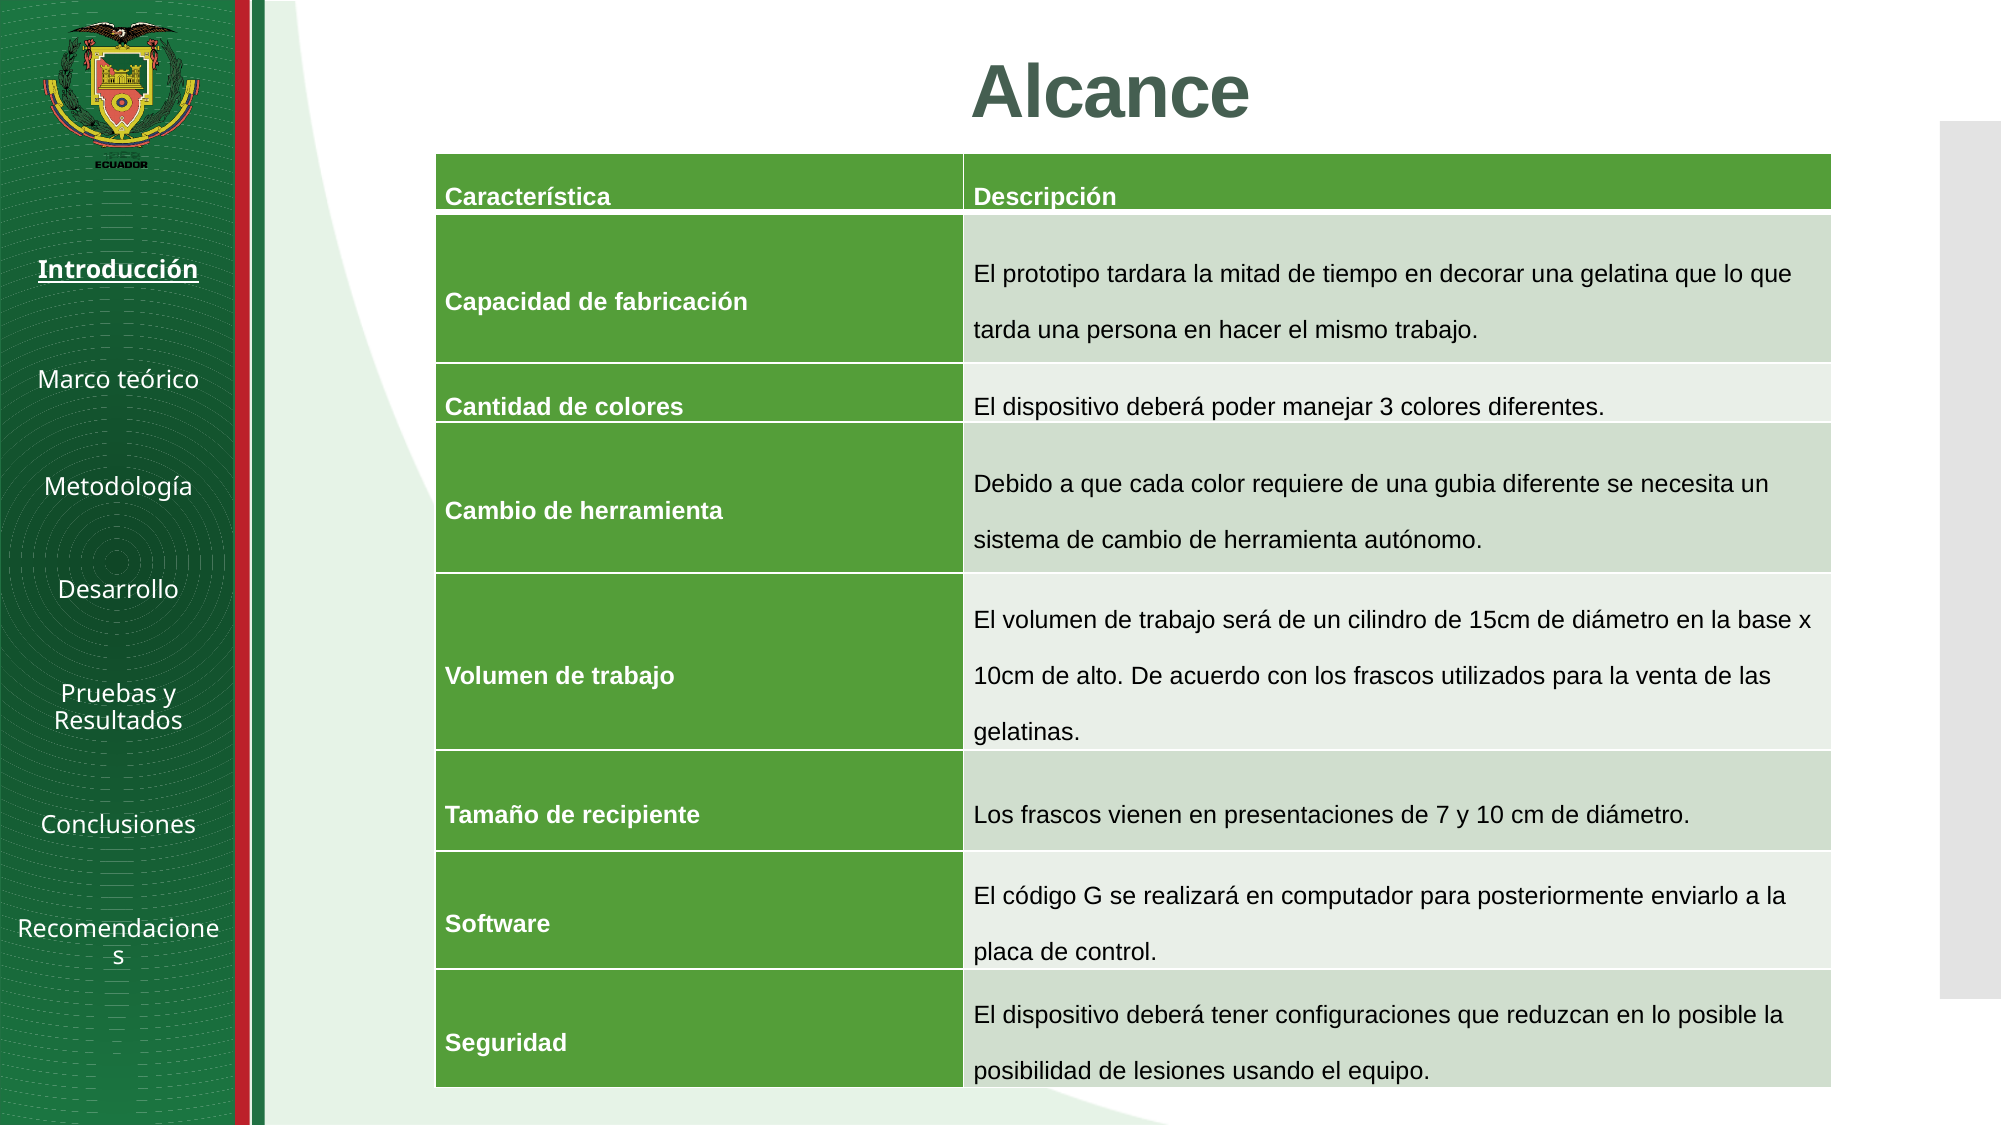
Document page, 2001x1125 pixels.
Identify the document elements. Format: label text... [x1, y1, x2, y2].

table_cell Debido a que cada color requiere de una gubia diferente se necesita un sistema de cambio de herramienta autónomo. [964, 423, 1831, 572]
table_cell Cambio de herramienta [436, 423, 963, 572]
title Alcance [510, 44, 1711, 142]
table_cell El dispositivo deberá poder manejar 3 colores diferentes. [964, 364, 1831, 421]
table_cell El prototipo tardara la mitad de tiempo en decorar una gelatina que lo que tarda una persona en hacer el mismo trabajo. [964, 215, 1831, 362]
table_cell Tamaño de recipiente [436, 751, 963, 850]
picture [43, 22, 206, 168]
table_cell Los frascos vienen en presentaciones de 7 y 10 cm de diámetro. [964, 751, 1831, 850]
table_cell El código G se realizará en computador para posteriormente enviarlo a la placa de control. [964, 852, 1831, 968]
table_cell Seguridad [436, 970, 963, 1087]
table_cell Software [436, 852, 963, 968]
table_cell Capacidad de fabricación [436, 215, 963, 362]
table_cell Volumen de trabajo [436, 574, 963, 749]
table_cell El volumen de trabajo será de un cilindro de 15cm de diámetro en la base x 10cm de alto. De acuerdo con los frascos utilizados para la venta de las gelatinas. [964, 574, 1831, 749]
table_cell El dispositivo deberá tener configuraciones que reduzcan en lo posible la posibilidad de lesiones usando el equipo. [964, 970, 1831, 1087]
text_box Introducción Marco teórico Metodología Desarrollo Pruebas y Resultados Conclusiones Recomendaciones [1, 246, 237, 1064]
picture [265, 2, 1181, 1124]
table_cell Cantidad de colores [436, 364, 963, 421]
table_header Característica [436, 154, 963, 209]
table_header Descripción [964, 154, 1831, 209]
